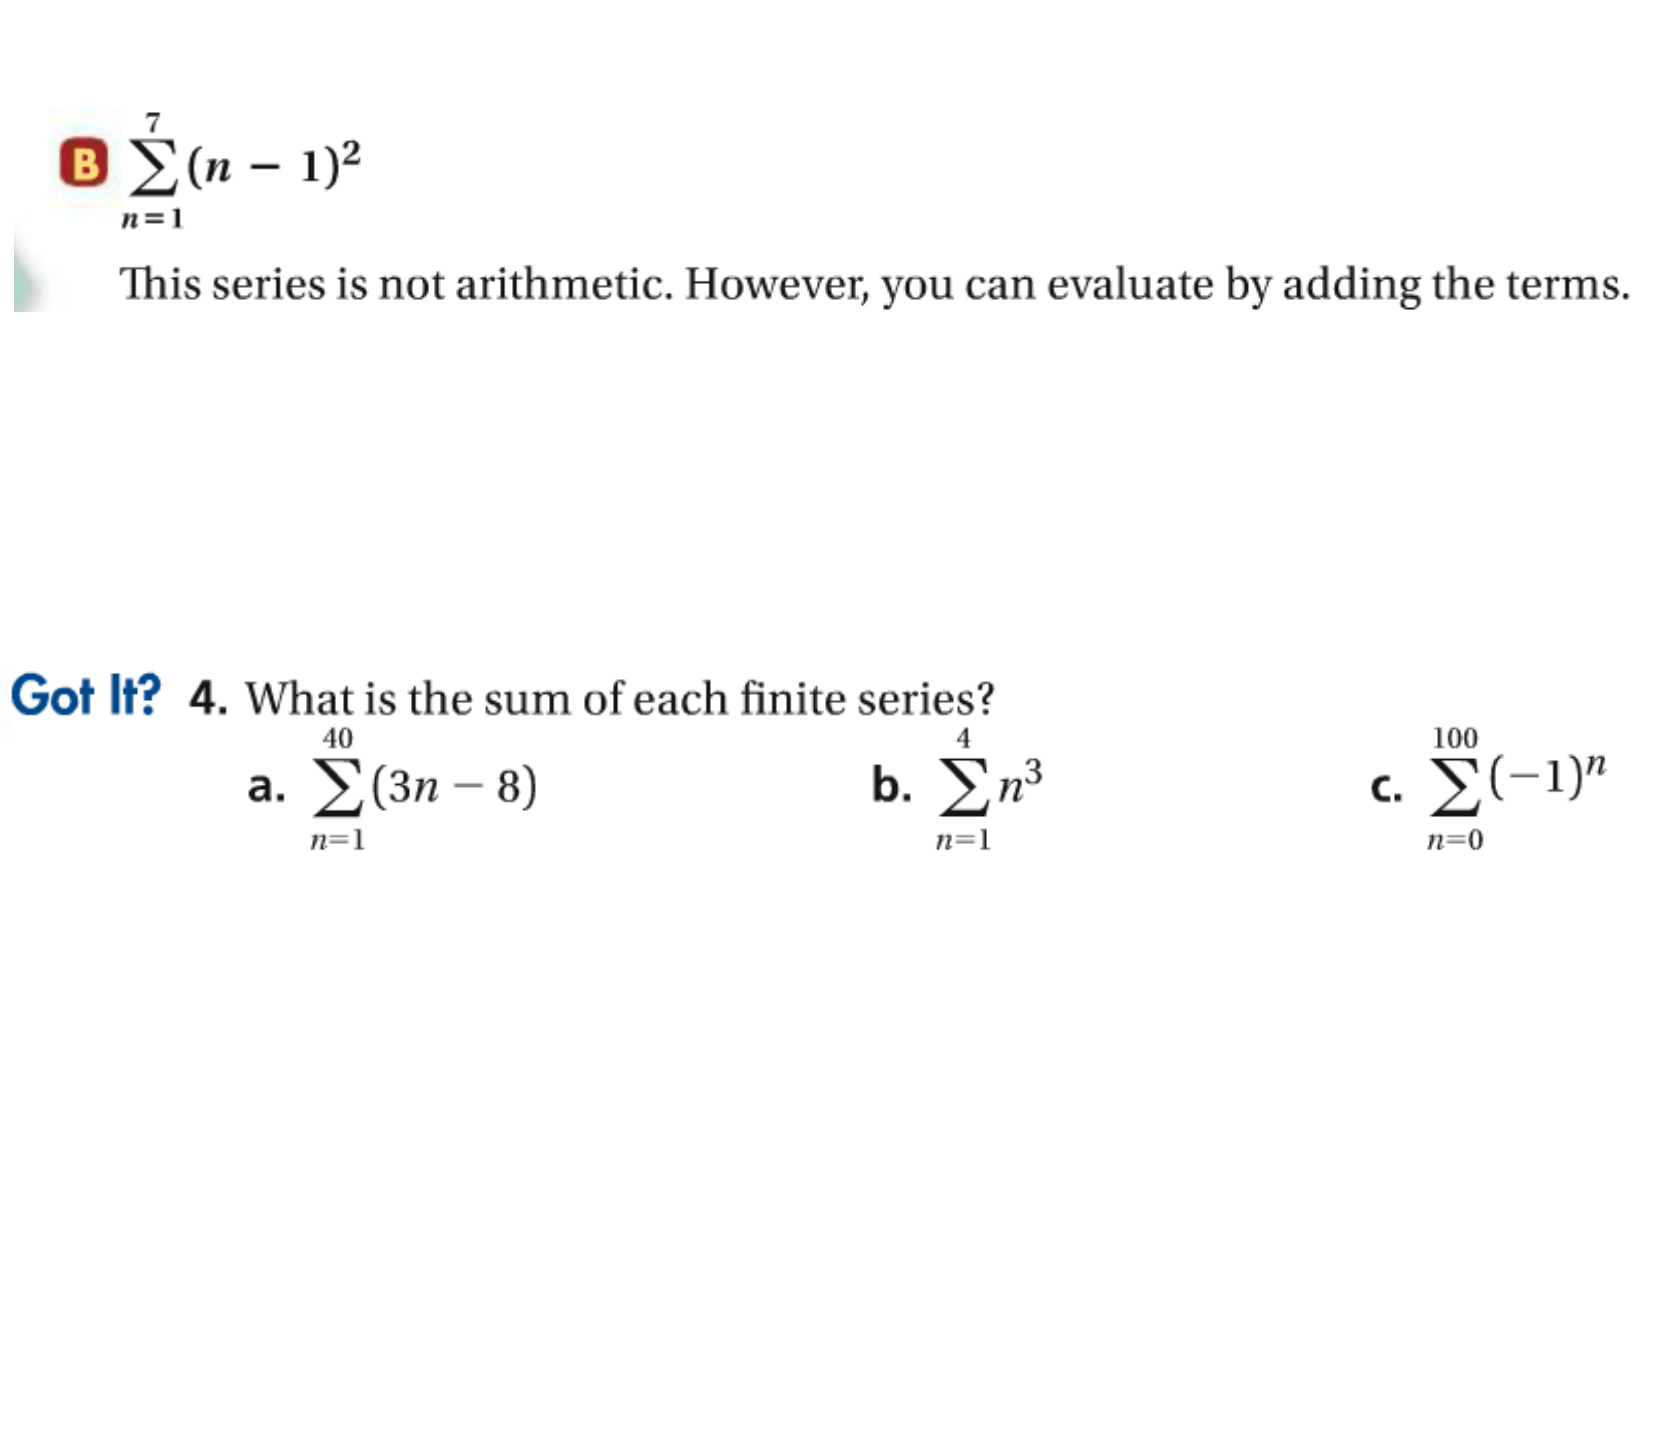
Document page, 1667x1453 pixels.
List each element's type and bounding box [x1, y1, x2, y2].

picture [14, 81, 1667, 312]
picture [0, 643, 1667, 873]
